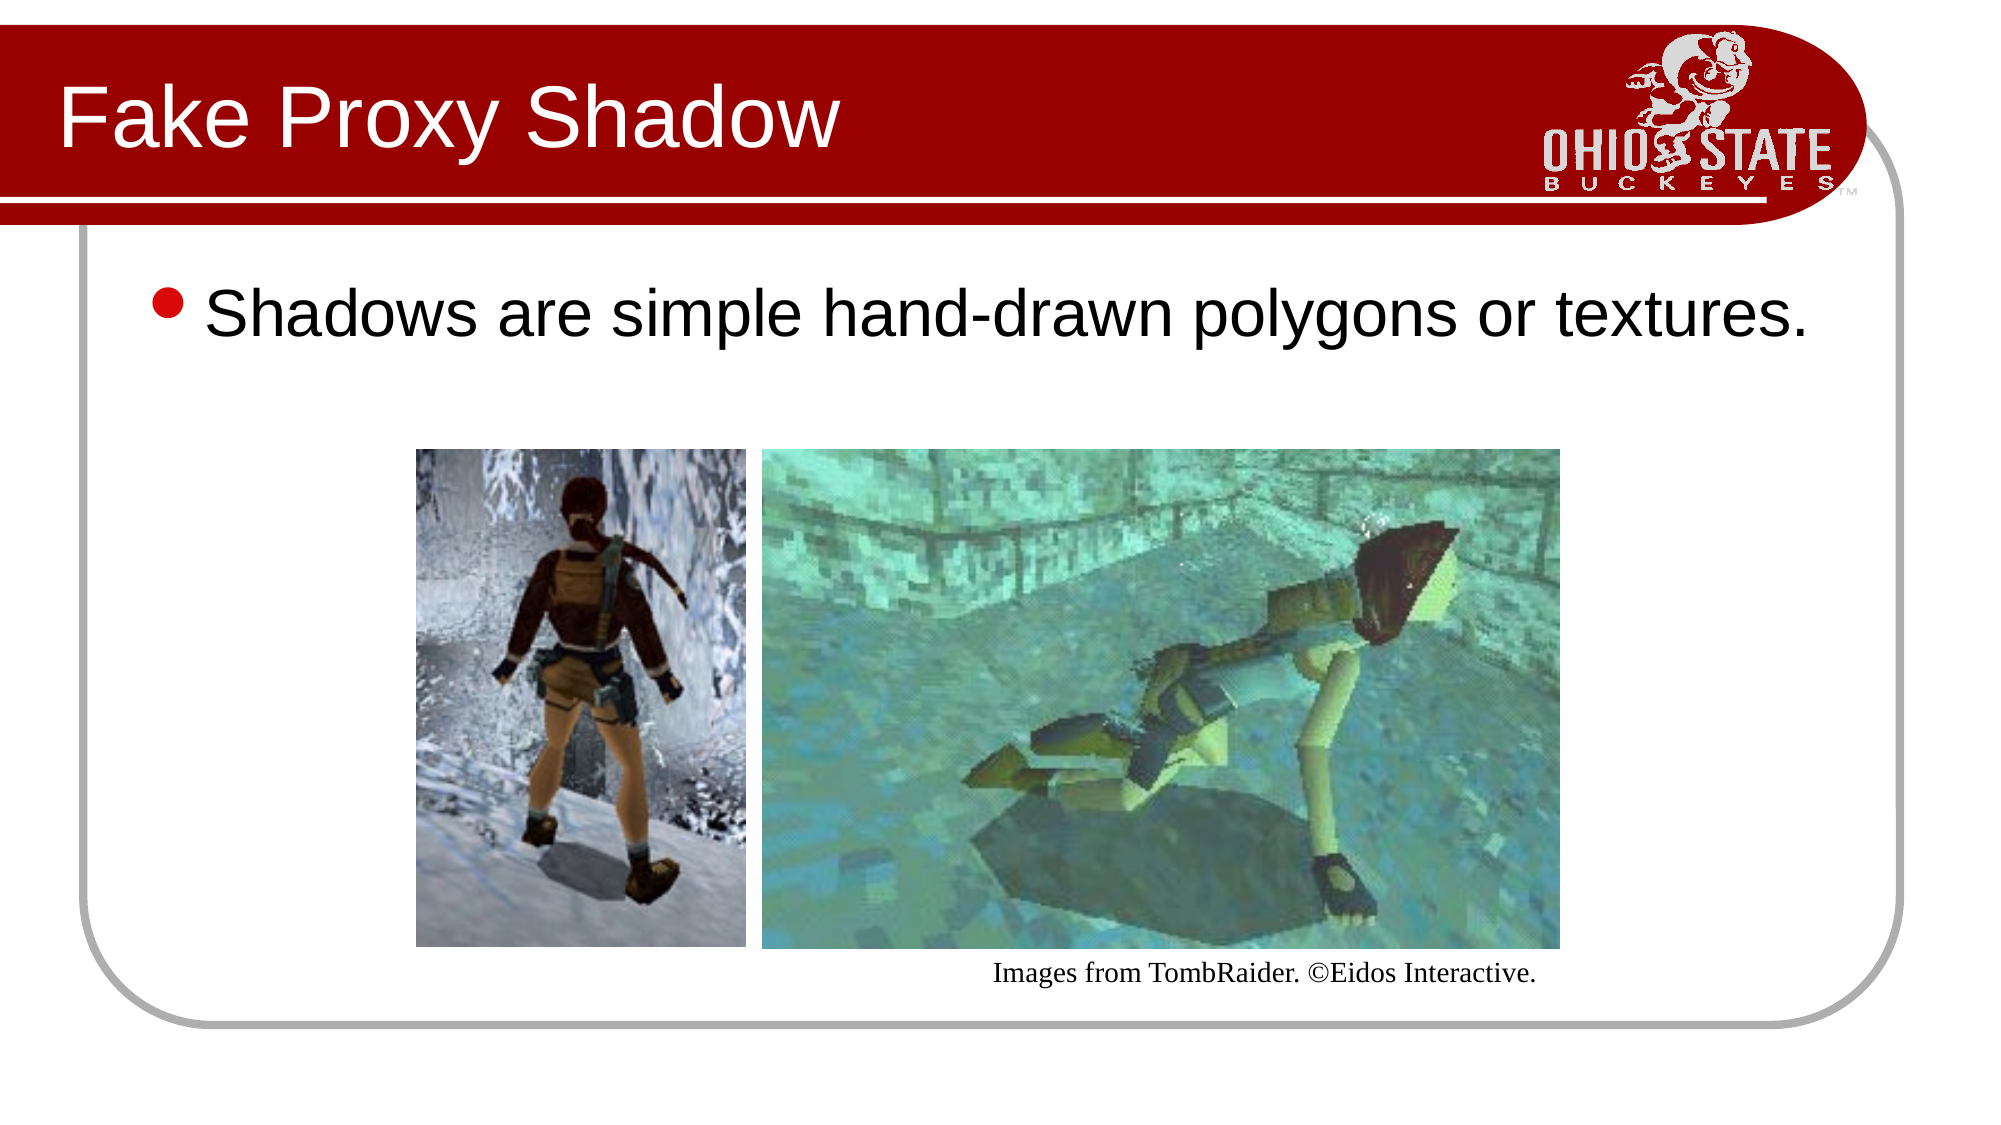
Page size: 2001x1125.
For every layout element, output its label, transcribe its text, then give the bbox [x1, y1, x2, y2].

text_box Images from TombRaider. ©Eidos Interactive. [461, 946, 1560, 996]
picture [416, 449, 747, 947]
list Shadows are simple hand-drawn polygons or textures. [133, 262, 1867, 988]
picture [762, 449, 1560, 949]
title Fake Proxy Shadow [42, 37, 1601, 188]
